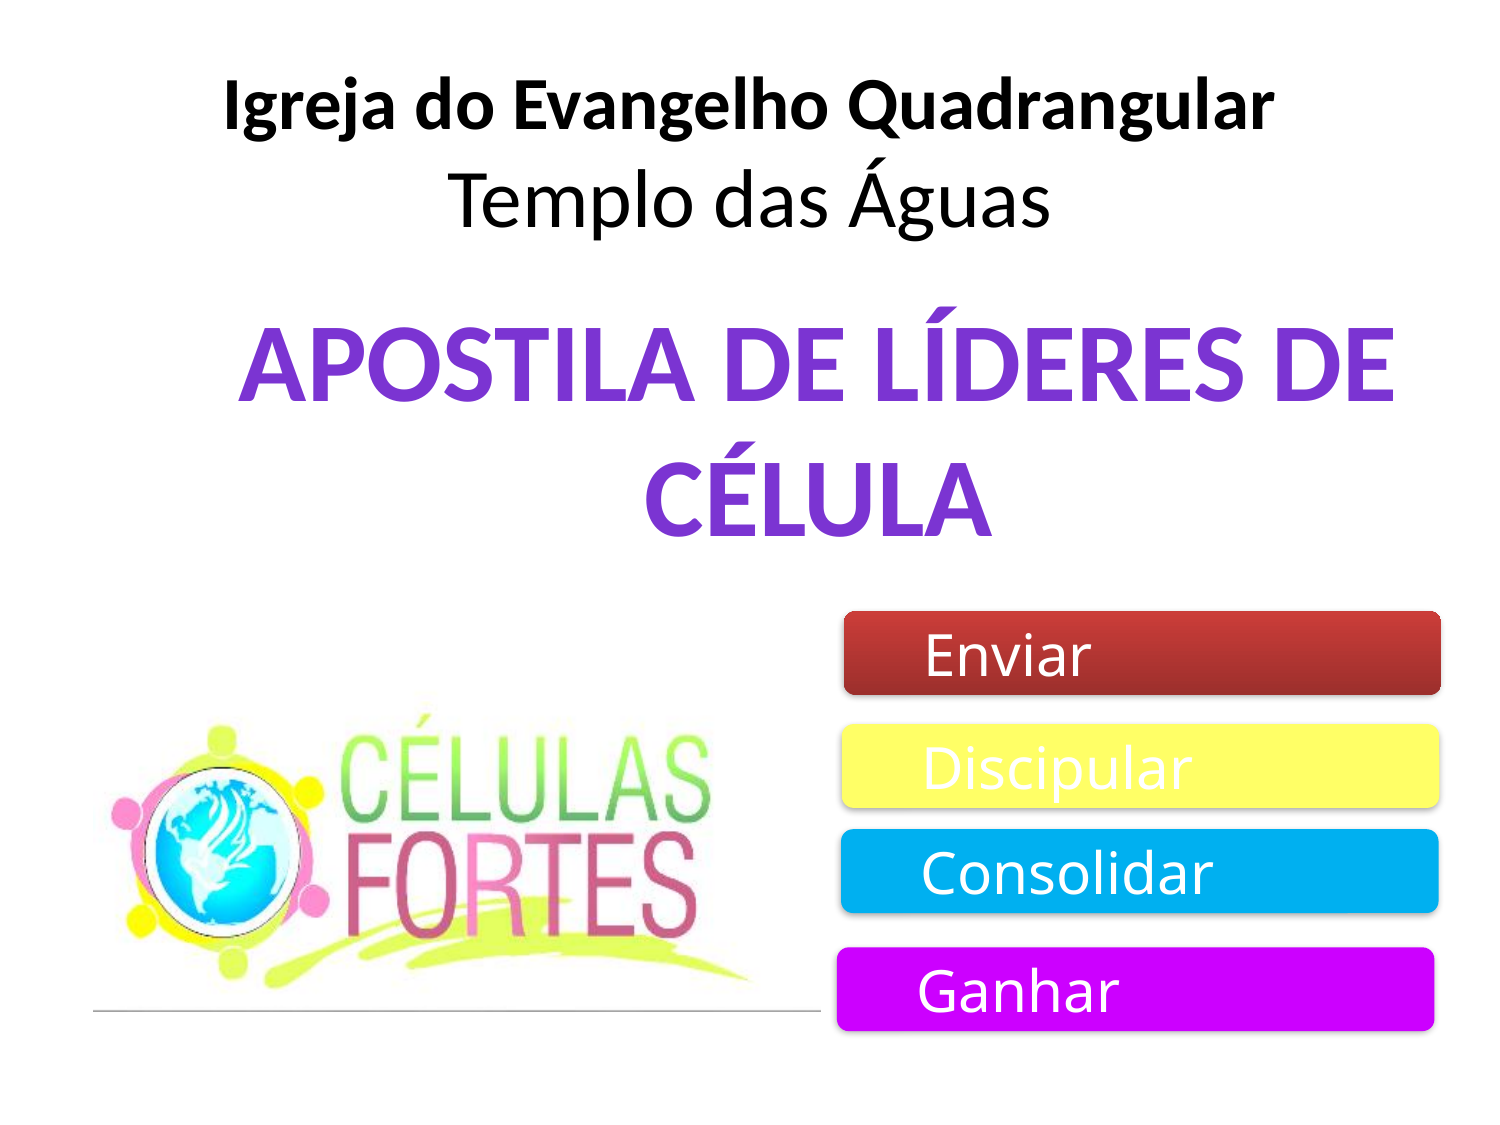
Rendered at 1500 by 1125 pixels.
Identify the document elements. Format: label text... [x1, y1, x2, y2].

text_box Igreja do Evangelho Quadrangular Templo das Águas [0, 46, 1500, 252]
picture [93, 667, 821, 1012]
text_box Discipular [841, 724, 1440, 808]
text_box Consolidar [841, 829, 1439, 914]
text_box Apostila de líderes de célula [175, 281, 1463, 567]
text_box Enviar [843, 611, 1442, 696]
text_box Ganhar [836, 947, 1435, 1032]
